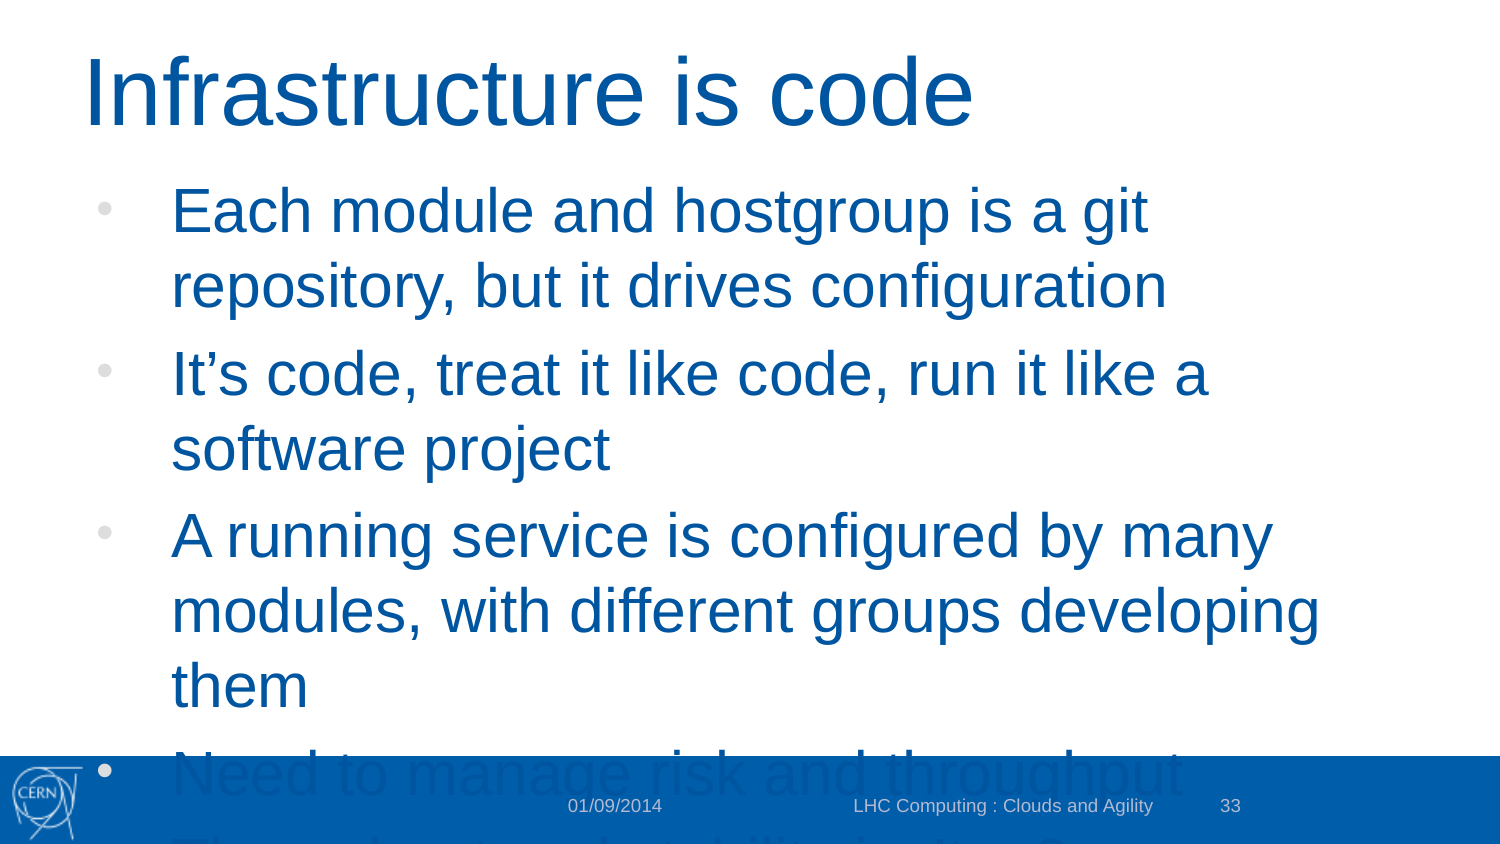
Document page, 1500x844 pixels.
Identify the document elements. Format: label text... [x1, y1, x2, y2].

list Each module and hostgroup is a git repository, but it drives configuration It’s code, treat it like code, run it like a software project A running service is configured by many modules, with different groups developing them Need to manage risk and throughput Throughput and stability isn’t a 0-sum game [75, 162, 1425, 738]
slide_number 33 [1194, 782, 1257, 827]
footer LHC Computing : Clouds and Agility [825, 782, 1182, 827]
title Infrastructure is code [75, 28, 1425, 145]
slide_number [552, 782, 816, 828]
